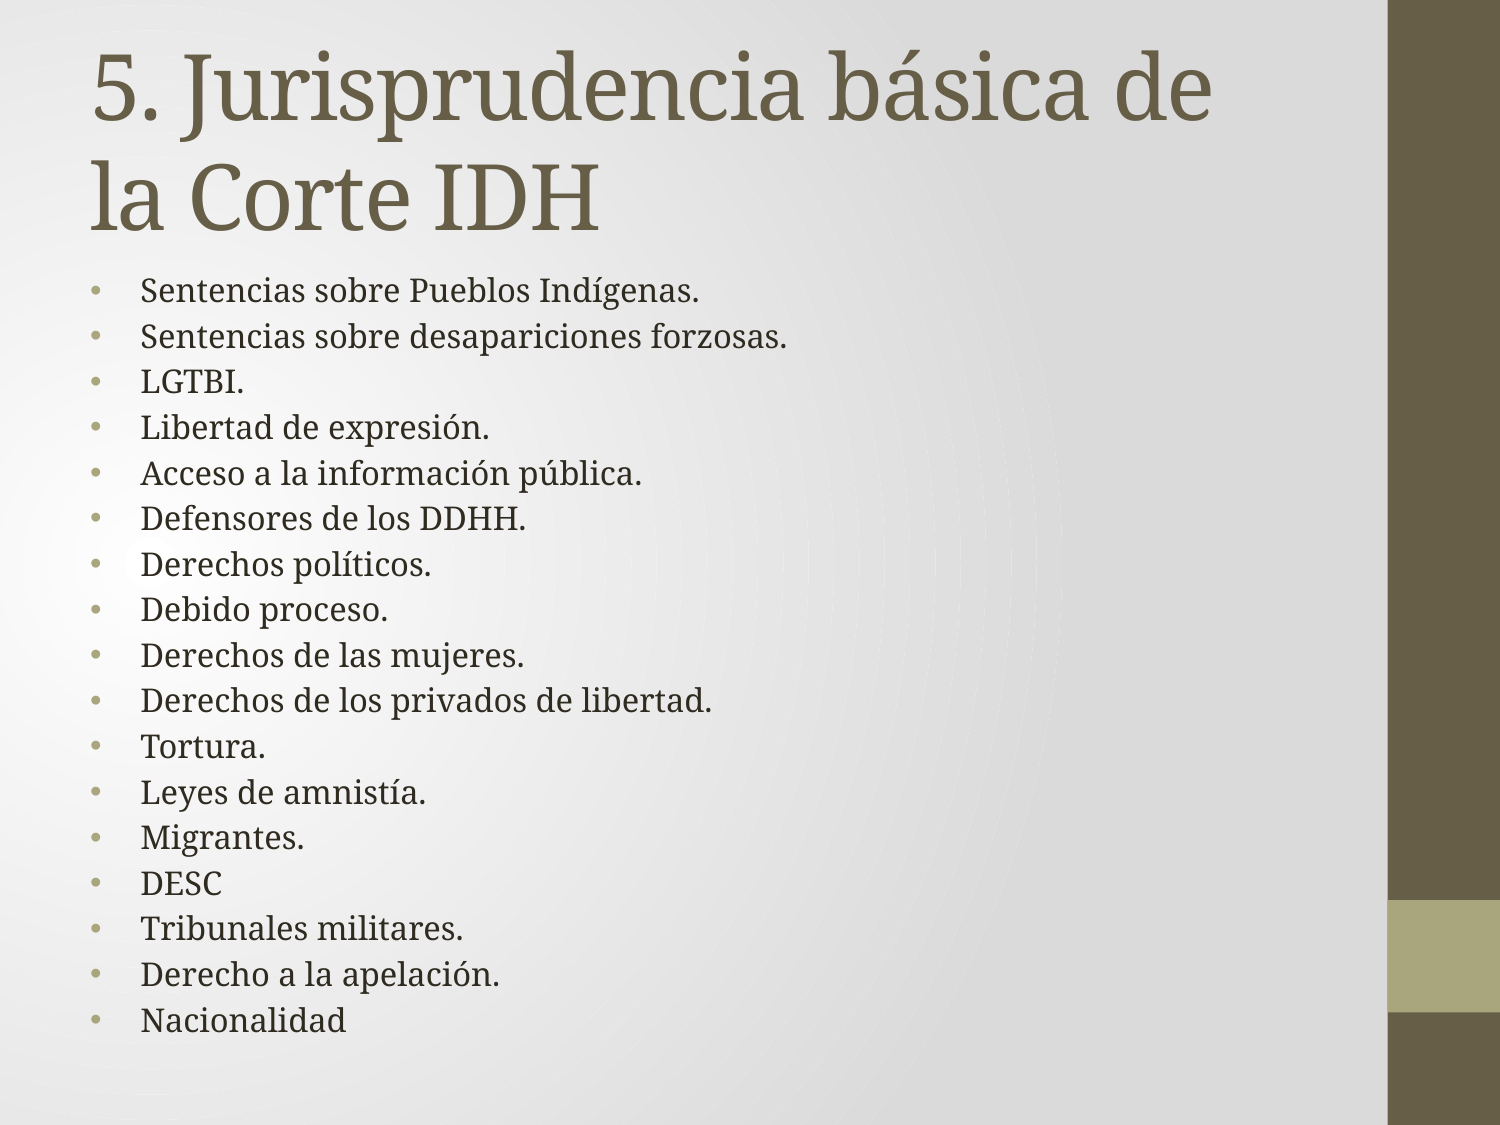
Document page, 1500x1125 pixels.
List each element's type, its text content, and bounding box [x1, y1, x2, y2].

list Sentencias sobre Pueblos Indígenas. Sentencias sobre desapariciones forzosas. LGTBI. Libertad de expresión. Acceso a la información pública. Defensores de los DDHH. Derechos políticos. Debido proceso. Derechos de las mujeres. Derechos de los privados de libertad. Tortura. Leyes de amnistía. Migrantes. DESC Tribunales militares. Derecho a la apelación. Nacionalidad [75, 262, 1325, 1050]
title 5. Jurisprudencia básica de la Corte IDH [75, 45, 1325, 233]
